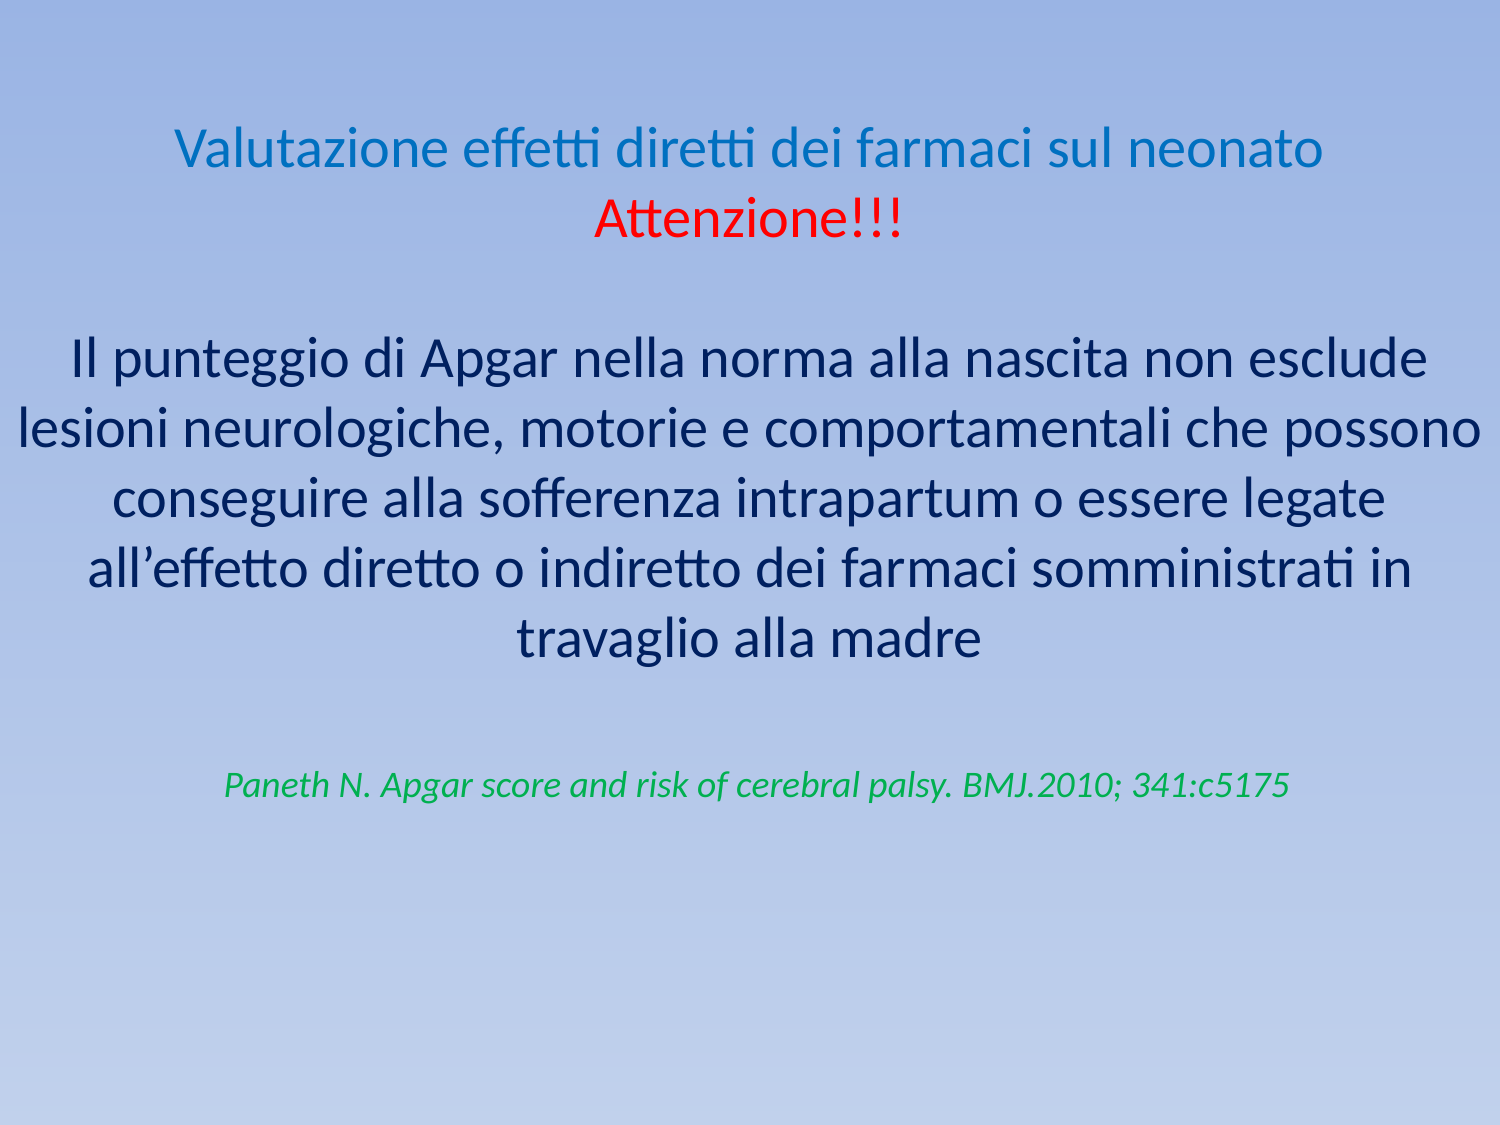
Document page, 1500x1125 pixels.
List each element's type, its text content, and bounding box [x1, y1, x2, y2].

text_box Valutazione effetti diretti dei farmaci sul neonato Attenzione!!! Il punteggio di Apgar nella norma alla nascita non esclude lesioni neurologiche, motorie e comportamentali che possono conseguire alla sofferenza intrapartum o essere legate all’effetto diretto o indiretto dei farmaci somministrati in travaglio alla madre Paneth N. Apgar score and risk of cerebral palsy. BMJ.2010; 341:c5175 [0, 101, 1500, 817]
